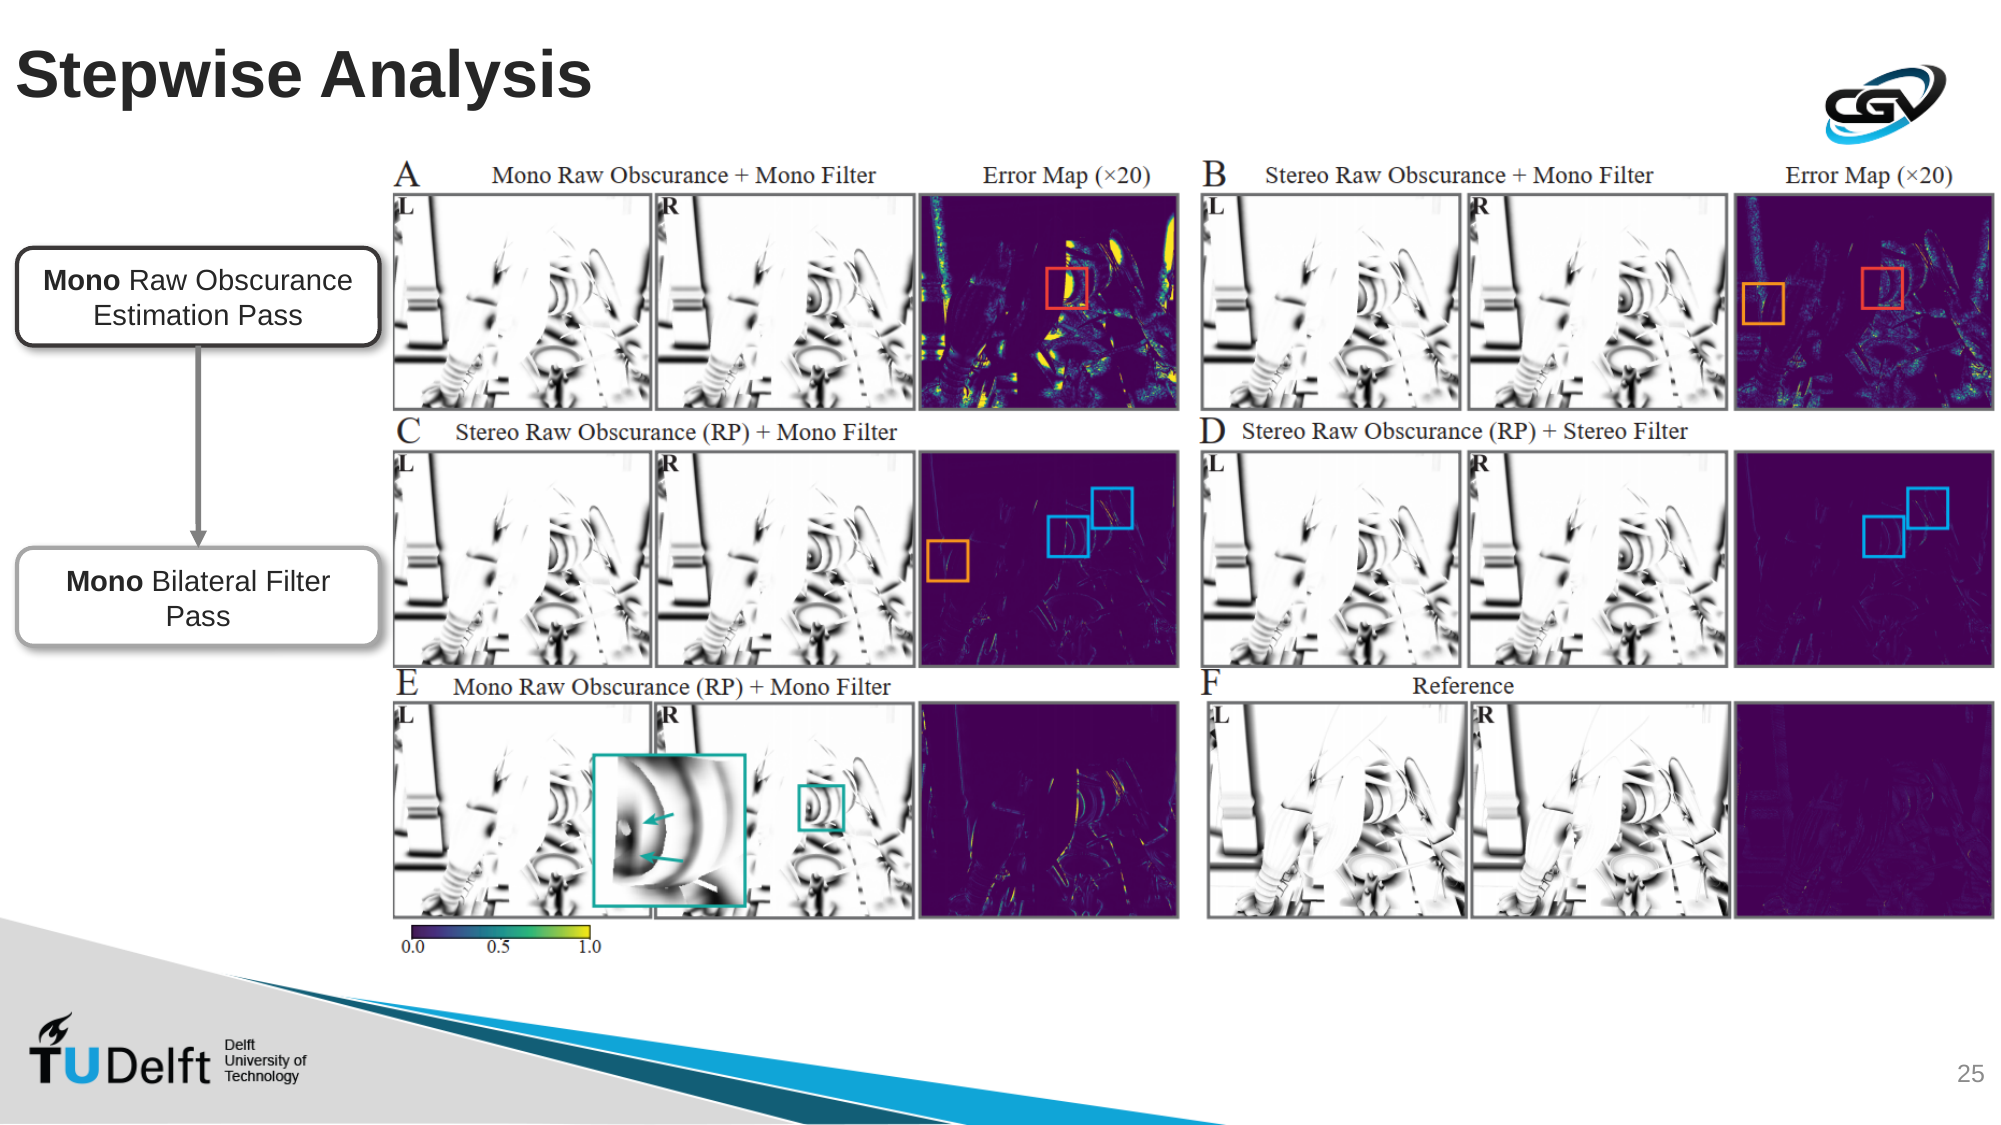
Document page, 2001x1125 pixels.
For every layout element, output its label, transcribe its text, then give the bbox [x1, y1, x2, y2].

picture [0, 0, 2001, 1125]
text_box Mono Raw Obscurance Estimation Pass [15, 246, 379, 347]
text_box Stepwise Analysis [0, 0, 1725, 153]
slide_number 25 [1907, 1042, 2000, 1103]
text_box Mono Bilateral Filter Pass [15, 546, 379, 647]
